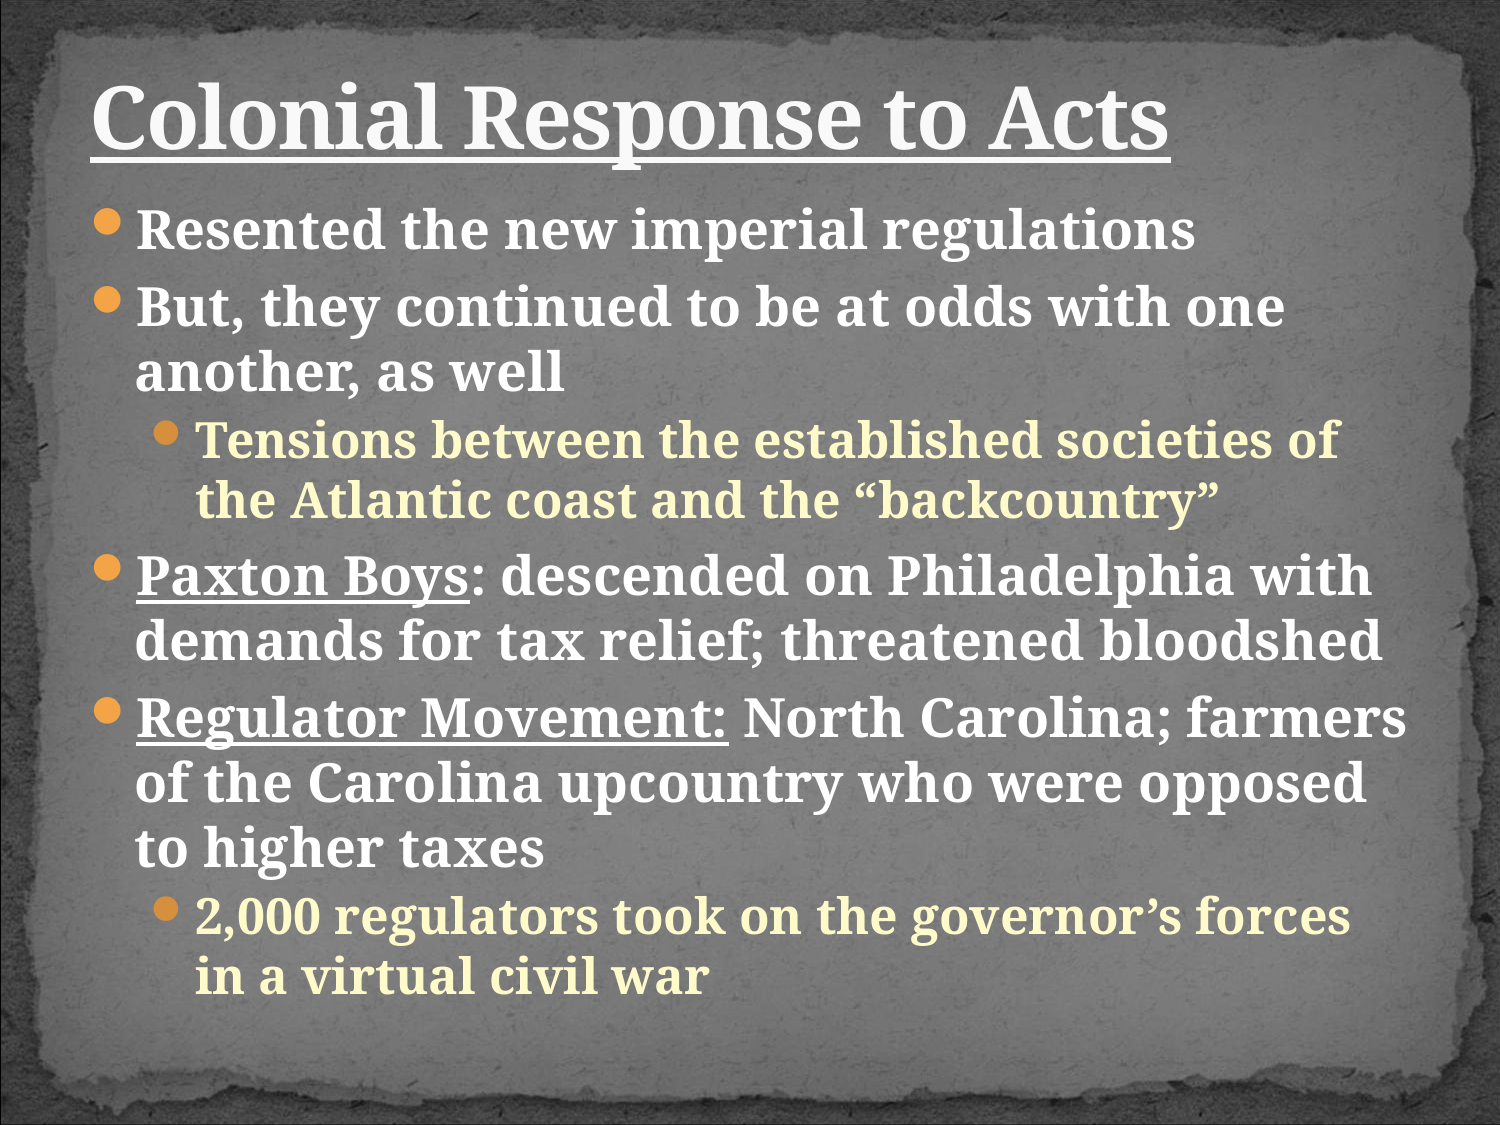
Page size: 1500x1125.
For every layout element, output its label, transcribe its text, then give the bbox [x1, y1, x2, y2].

list Resented the new imperial regulations But, they continued to be at odds with one another, as well Tensions between the established societies of the Atlantic coast and the “backcountry” Paxton Boys: descended on Philadelphia with demands for tax relief; threatened bloodshed Regulator Movement: North Carolina; farmers of the Carolina upcountry who were opposed to higher taxes 2,000 regulators took on the governor’s forces in a virtual civil war [75, 187, 1425, 1000]
picture [0, 0, 1500, 1125]
title Colonial Response to Acts [74, 24, 1425, 175]
